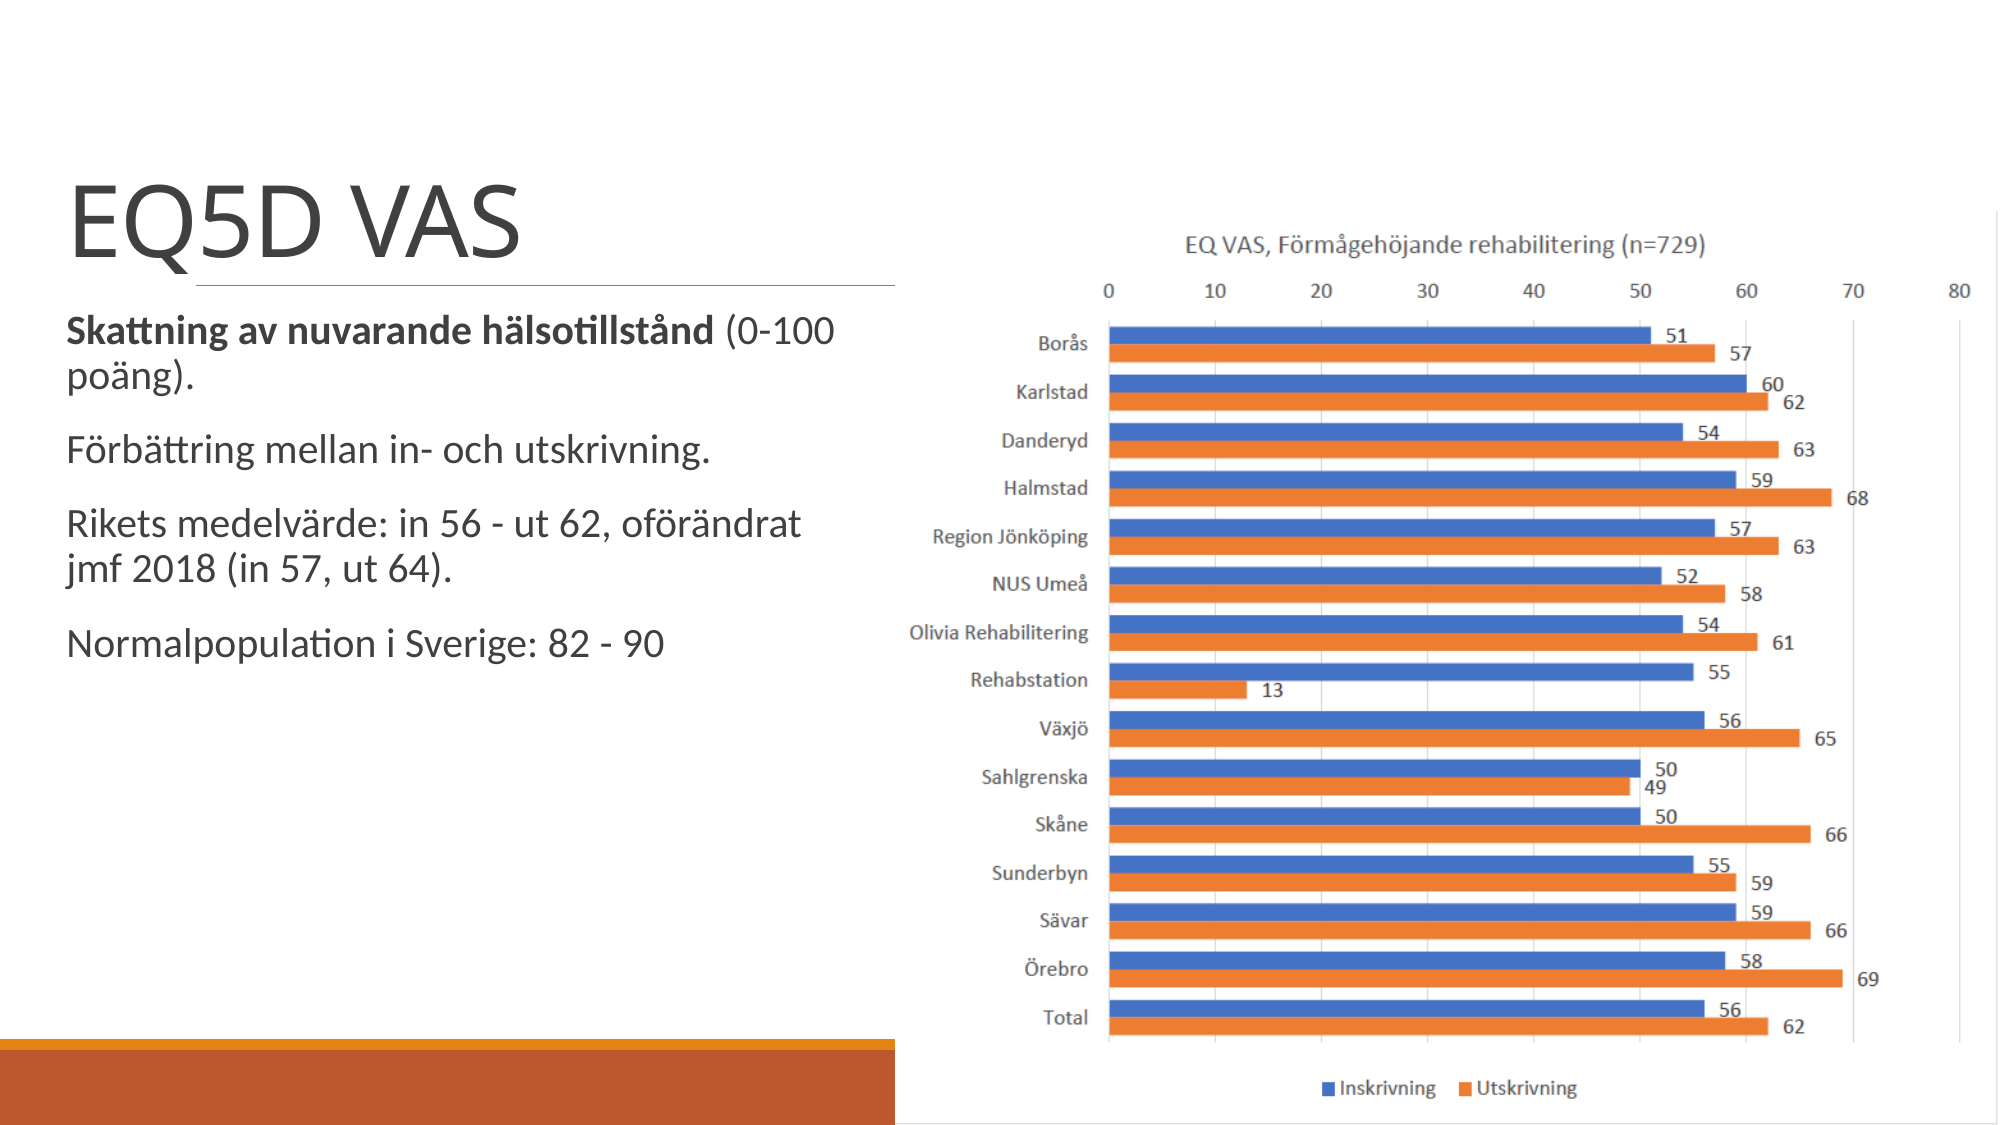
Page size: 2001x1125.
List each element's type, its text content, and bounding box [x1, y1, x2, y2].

title EQ5D VAS [51, 47, 1830, 285]
list Skattning av nuvarande hälsotillstånd (0-100 poäng). Förbättring mellan in- och utskrivning. Rikets medelvärde: in 56 - ut 62, oförändrat jmf 2018 (in 57, ut 64). Normalpopulation i Sverige: 82 - 90 [51, 300, 862, 961]
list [895, 211, 2000, 1125]
